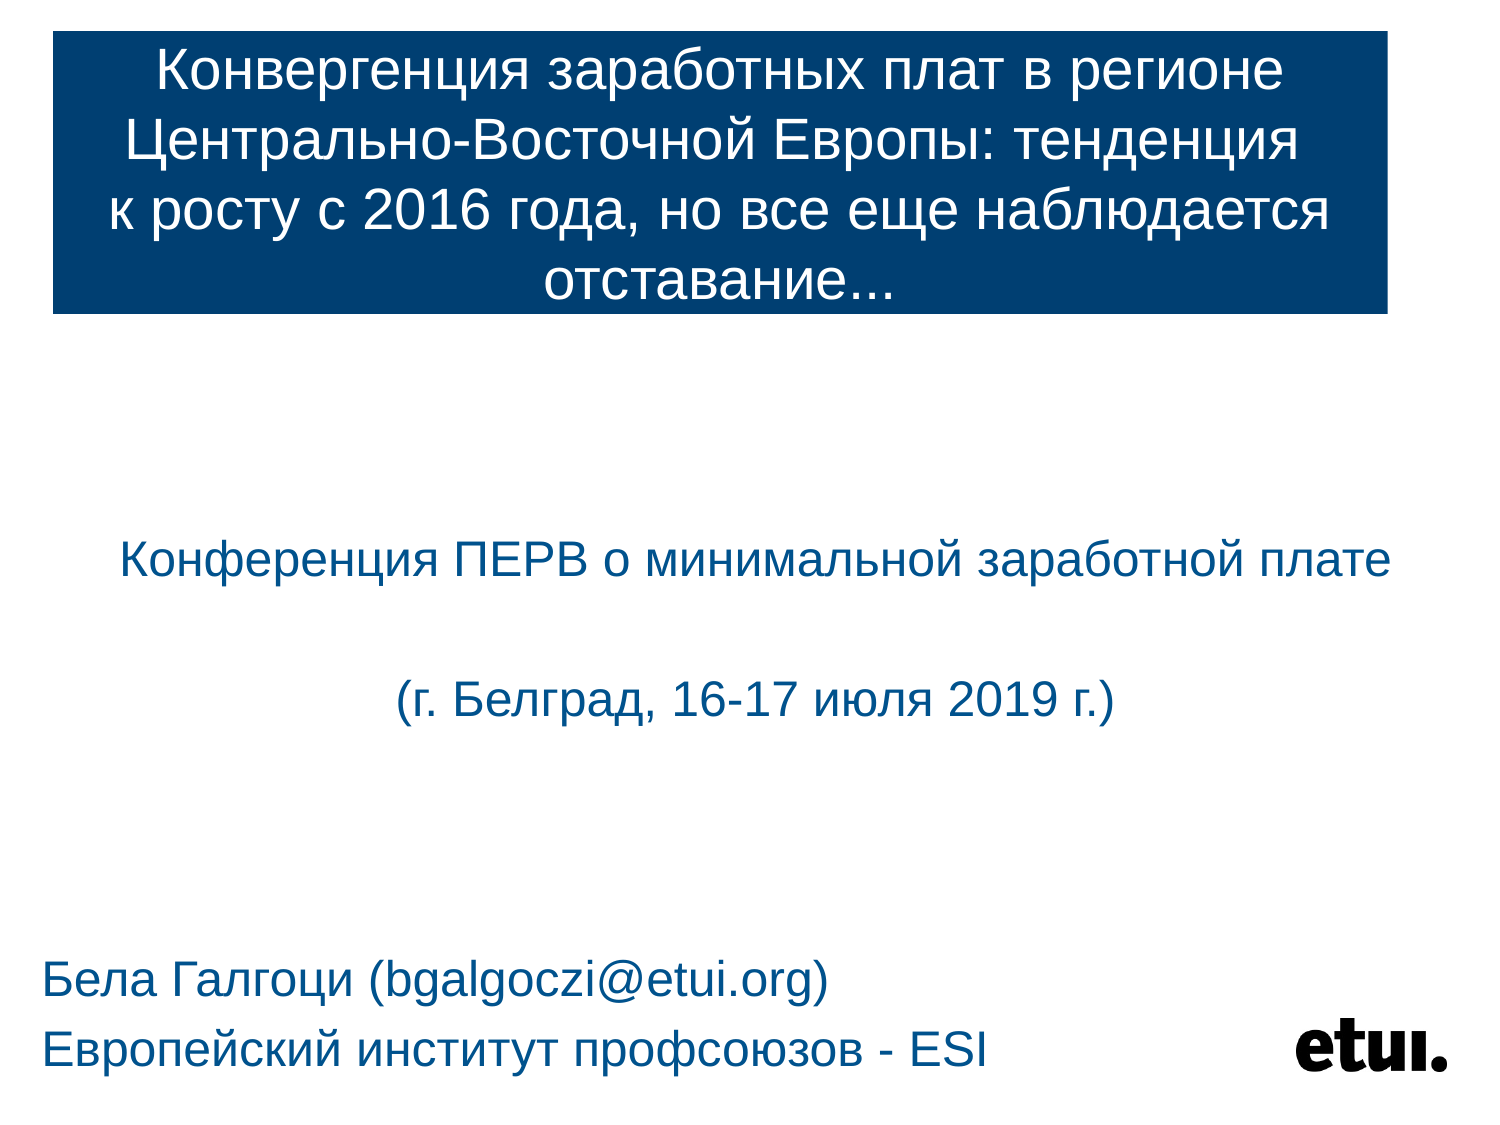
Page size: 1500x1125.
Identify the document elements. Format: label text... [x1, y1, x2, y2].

subtitle Конференция ПЕРВ о минимальной заработной плате (г. Белград, 16-17 июля 2019 г.) Бела Галгоци (bgalgoczi@etui.org) Европейский институт профсоюзов - ESI [41, 456, 1471, 1092]
title Конвергенция заработных плат в регионе Центрально-Восточной Европы: тенденция к росту с 2016 года, но все еще наблюдается отставание... [53, 31, 1388, 314]
